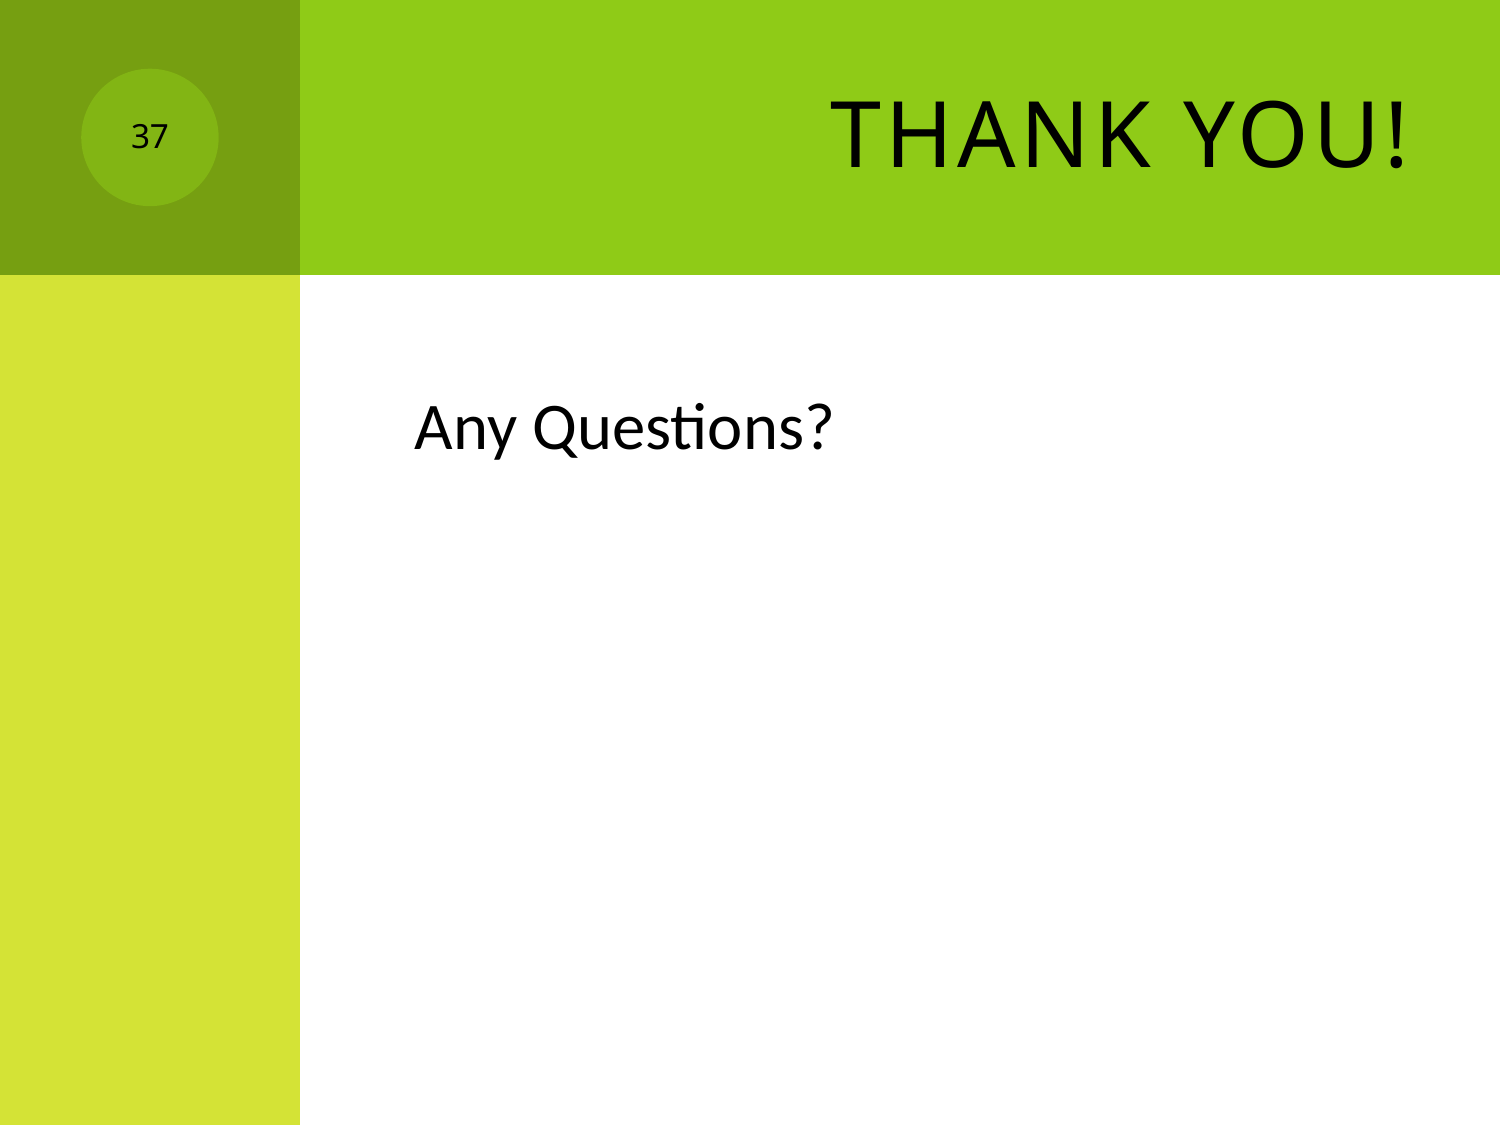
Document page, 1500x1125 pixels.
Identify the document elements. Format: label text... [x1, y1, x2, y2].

list Any Questions? [399, 375, 1425, 1005]
title Thank You! [399, 37, 1425, 225]
slide_number 37 [87, 87, 213, 188]
